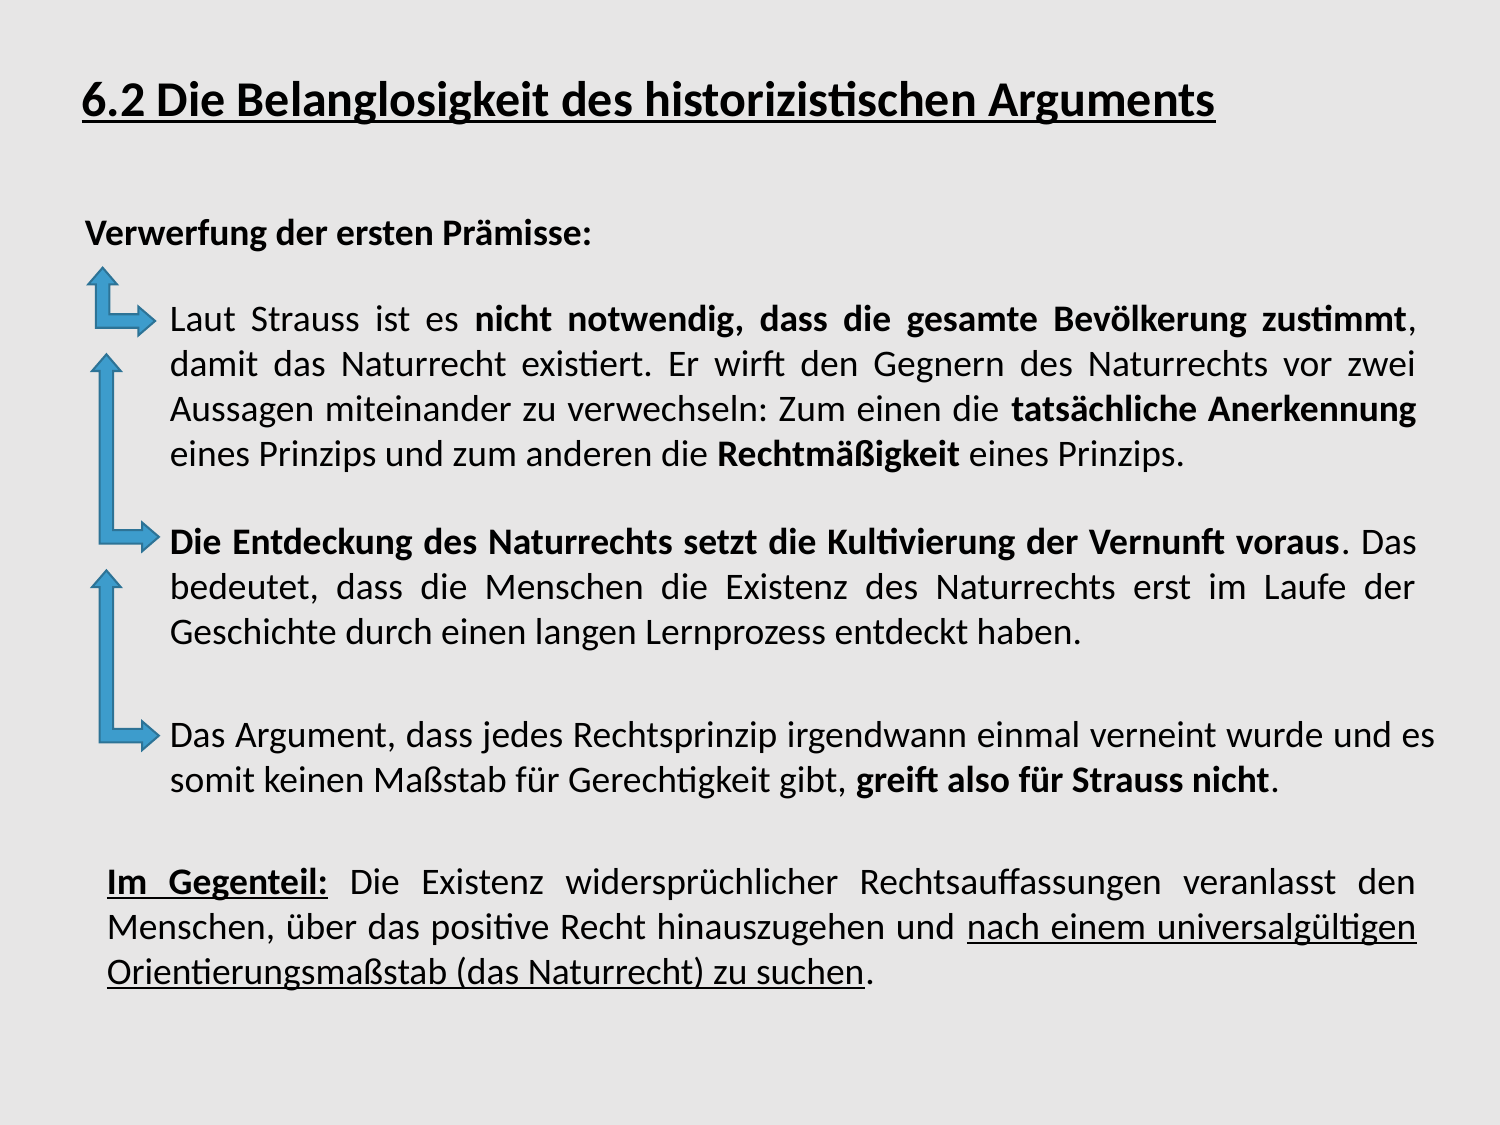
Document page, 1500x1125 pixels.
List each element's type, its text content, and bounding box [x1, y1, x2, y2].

text_box Das Argument, dass jedes Rechtsprinzip irgendwann einmal verneint wurde und es somit keinen Maßstab für Gerechtigkeit gibt, greift also für Strauss nicht. [155, 702, 1452, 807]
text_box 6.2 Die Belanglosigkeit des historizistischen Arguments [66, 58, 1232, 134]
text_box [89, 568, 161, 753]
text_box [89, 352, 161, 554]
text_box Laut Strauss ist es nicht notwendig, dass die gesamte Bevölkerung zustimmt, damit das Naturrecht existiert. Er wirft den Gegnern des Naturrechts vor zwei Aussagen miteinander zu verwechseln: Zum einen die tatsächliche Anerkennung eines Prinzips und zum anderen die Rechtmäßigkeit eines Prinzips. [155, 286, 1432, 482]
text_box Im Gegenteil: Die Existenz widersprüchlicher Rechtsauffassungen veranlasst den Menschen, über das positive Recht hinauszugehen und nach einem universalgültigen Orientierungsmaßstab (das Naturrecht) zu suchen. [92, 849, 1432, 1000]
text_box Die Entdeckung des Naturrechts setzt die Kultivierung der Vernunft voraus. Das bedeutet, dass die Menschen die Existenz des Naturrechts erst im Laufe der Geschichte durch einen langen Lernprozess entdeckt haben. [155, 509, 1432, 660]
text_box Verwerfung der ersten Prämisse: [70, 200, 1273, 261]
text_box [86, 266, 157, 338]
